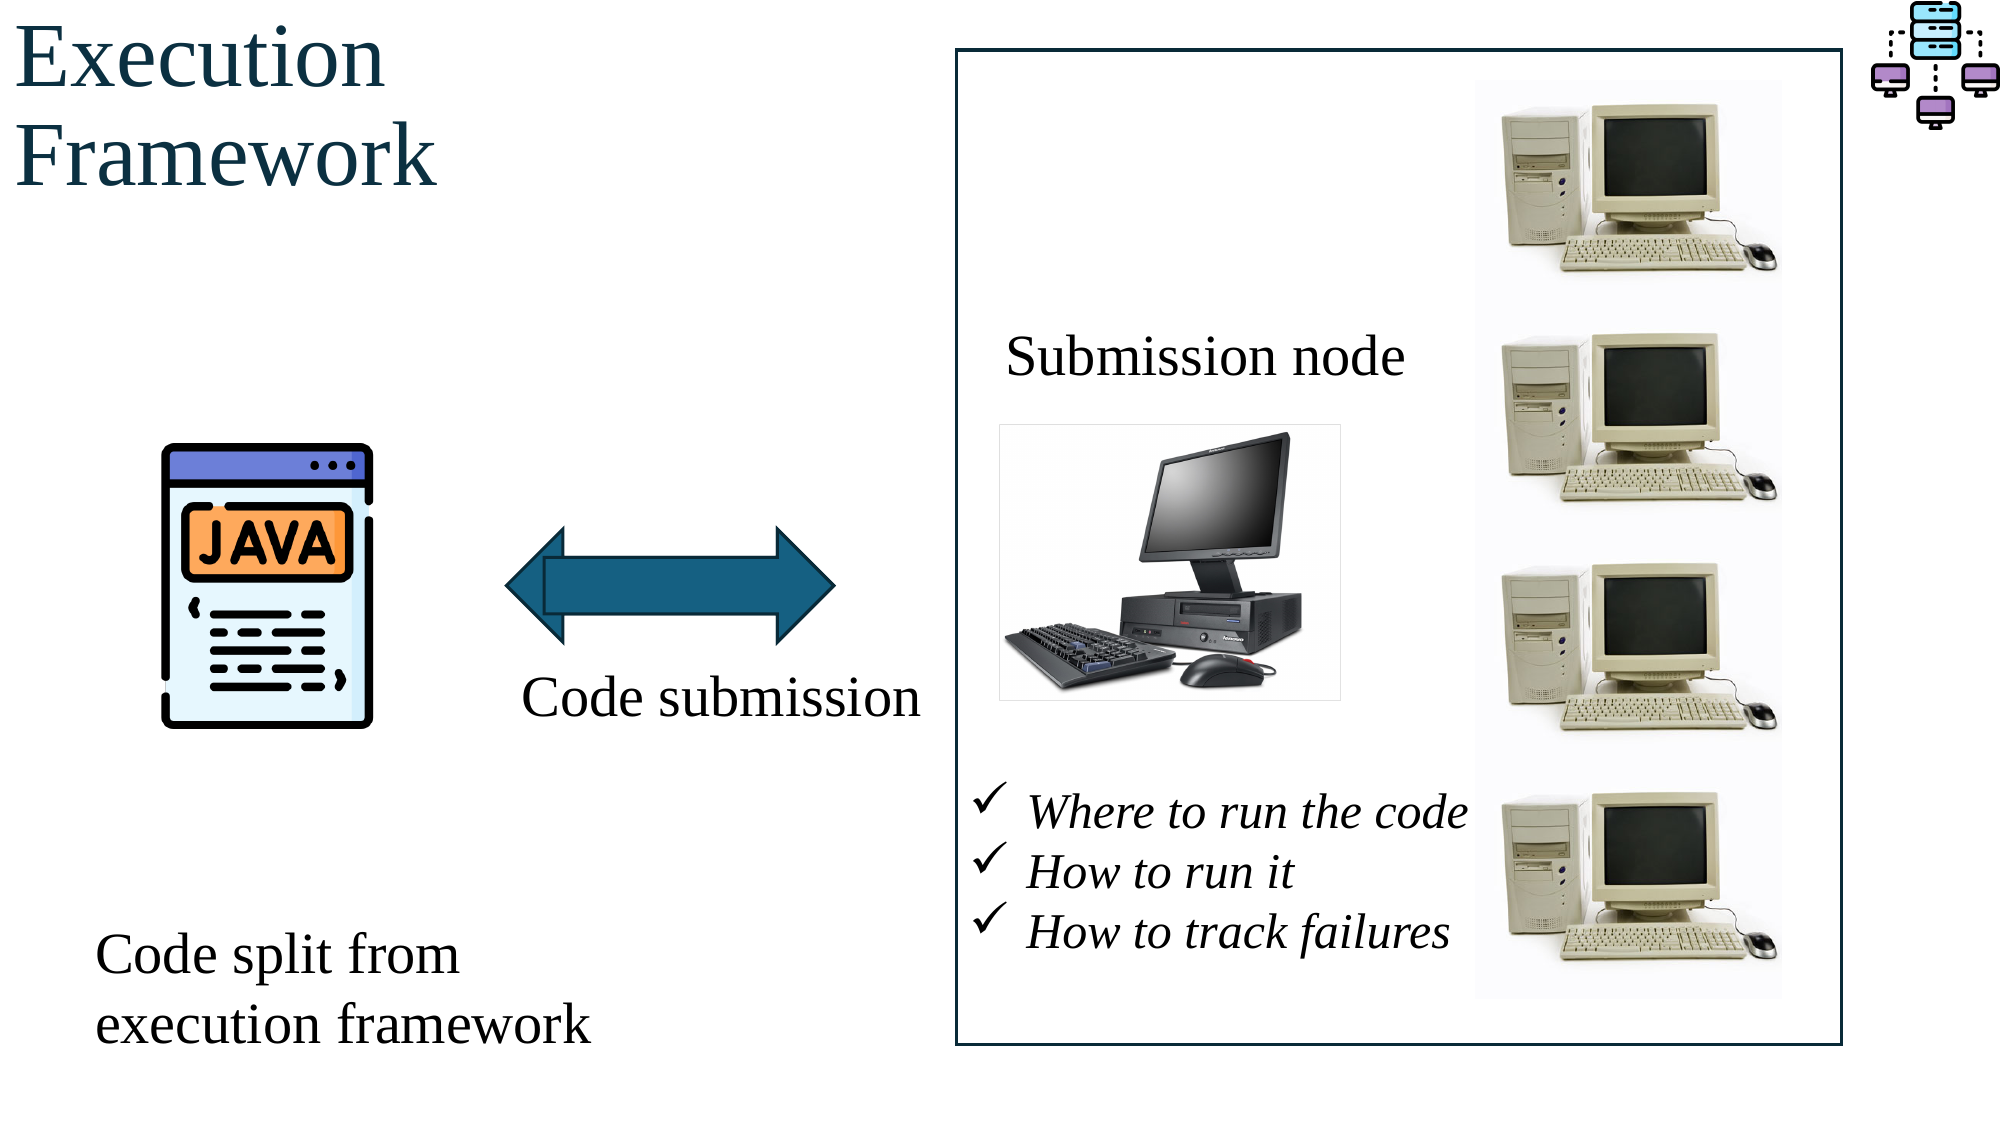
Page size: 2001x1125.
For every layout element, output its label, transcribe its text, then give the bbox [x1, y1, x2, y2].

text_box Submission node [990, 309, 1424, 395]
text_box Code submission [506, 650, 940, 736]
text_box Execution Framework [0, 0, 483, 216]
text_box [504, 525, 565, 646]
picture [1475, 79, 1783, 999]
picture [999, 423, 1342, 701]
text_box [542, 525, 837, 646]
text_box Code split from execution framework [80, 907, 681, 1063]
picture [1871, 1, 2000, 131]
text_box [955, 48, 1843, 1046]
text_box Where to run the code How to run it How to track failures [955, 771, 1489, 1026]
picture [123, 443, 410, 730]
